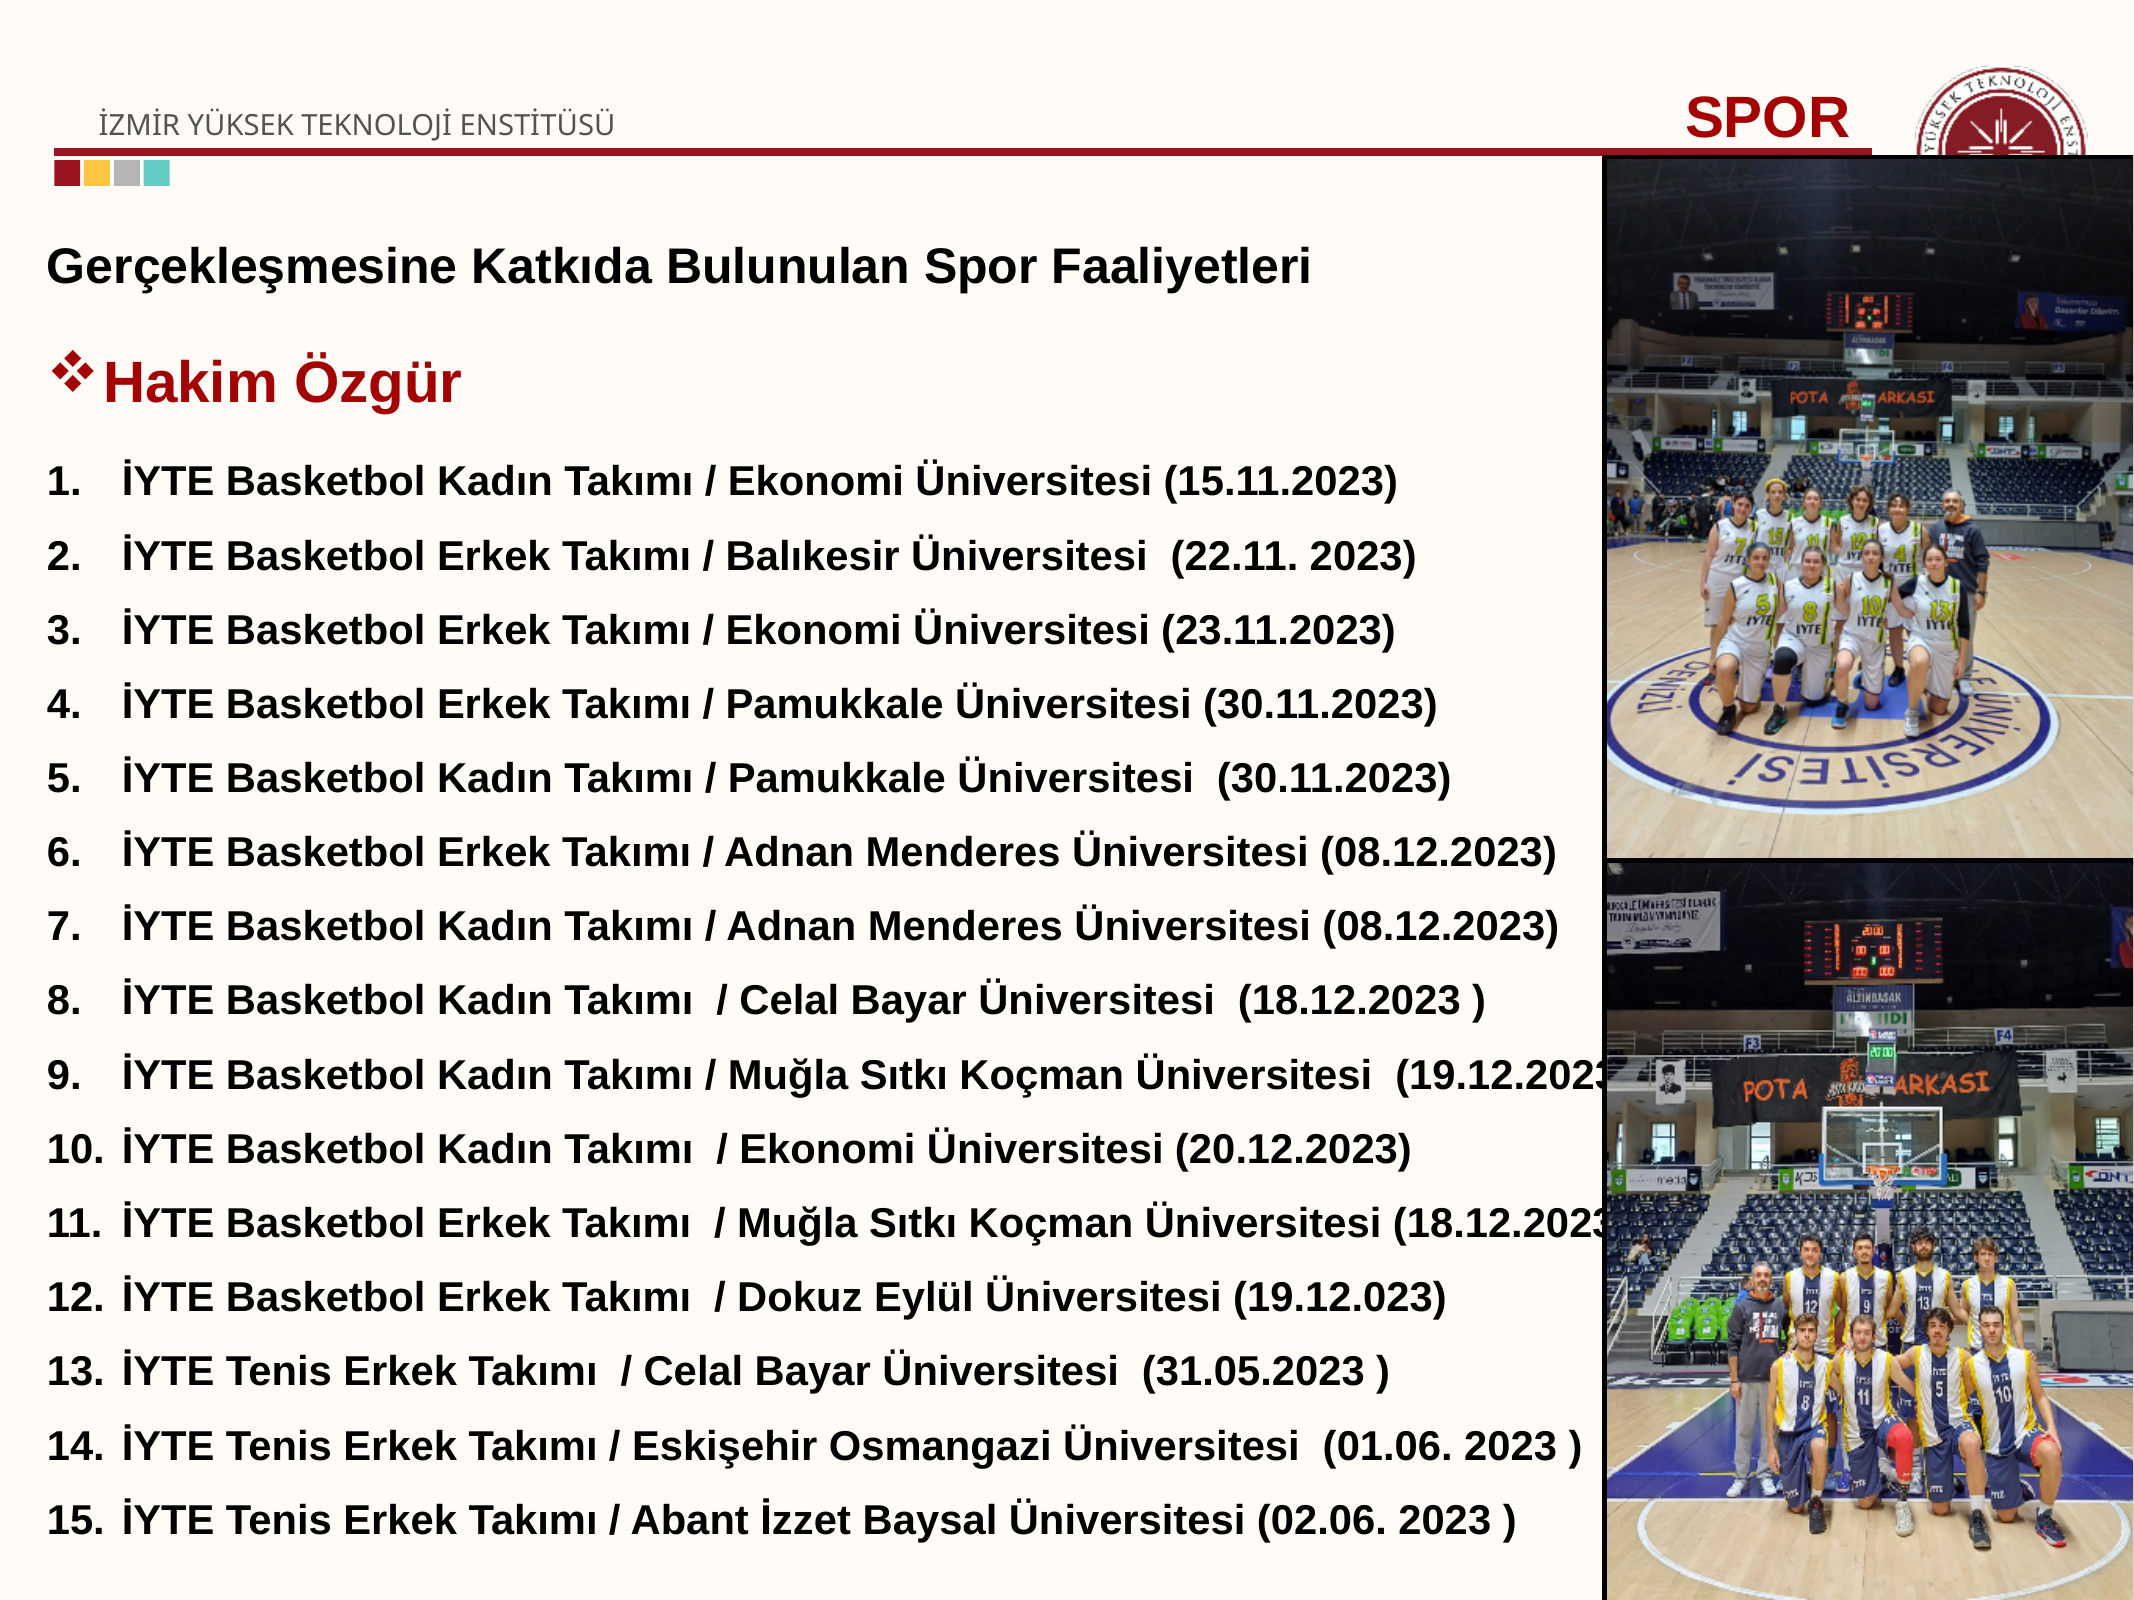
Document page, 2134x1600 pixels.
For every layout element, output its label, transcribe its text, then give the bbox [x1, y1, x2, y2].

picture [1606, 158, 2134, 1600]
text_box [38, 221, 1602, 340]
list Gerçekleşmesine Katkıda Bulunulan Spor Faaliyetleri Hakim Özgür İYTE Basketbol Kadın Takımı / Ekonomi Üniversitesi (15.11.2023) İYTE Basketbol Erkek Takımı / Balıkesir Üniversitesi (22.11. 2023) İYTE Basketbol Erkek Takımı / Ekonomi Üniversitesi (23.11.2023) İYTE Basketbol Erkek Takımı / Pamukkale Üniversitesi (30.11.2023) İYTE Basketbol Kadın Takımı / Pamukkale Üniversitesi (30.11.2023) İYTE Basketbol Erkek Takımı / Adnan Menderes Üniversitesi (08.12.2023) İYTE Basketbol Kadın Takımı / Adnan Menderes Üniversitesi (08.12.2023) İYTE Basketbol Kadın Takımı / Celal Bayar Üniversitesi (18.12.2023 ) İYTE Basketbol Kadın Takımı / Muğla Sıtkı Koçman Üniversitesi (19.12.2023 ) İYTE Basketbol Kadın Takımı / Ekonomi Üniversitesi (20.12.2023) İYTE Basketbol Erkek Takımı / Muğla Sıtkı Koçman Üniversitesi (18.12.2023 ) İYTE Basketbol Erkek Takımı / Dokuz Eylül Üniversitesi (19.12.023) İYTE Tenis Erkek Takımı / Celal Bayar Üniversitesi (31.05.2023 ) İYTE Tenis Erkek Takımı / Eskişehir Osmangazi Üniversitesi (01.06. 2023 ) İYTE Tenis Erkek Takımı / Abant İzzet Baysal Üniversitesi (02.06. 2023 ) [38, 340, 1602, 1250]
text_box SPOR [983, 79, 1858, 159]
picture [1914, 65, 2089, 155]
